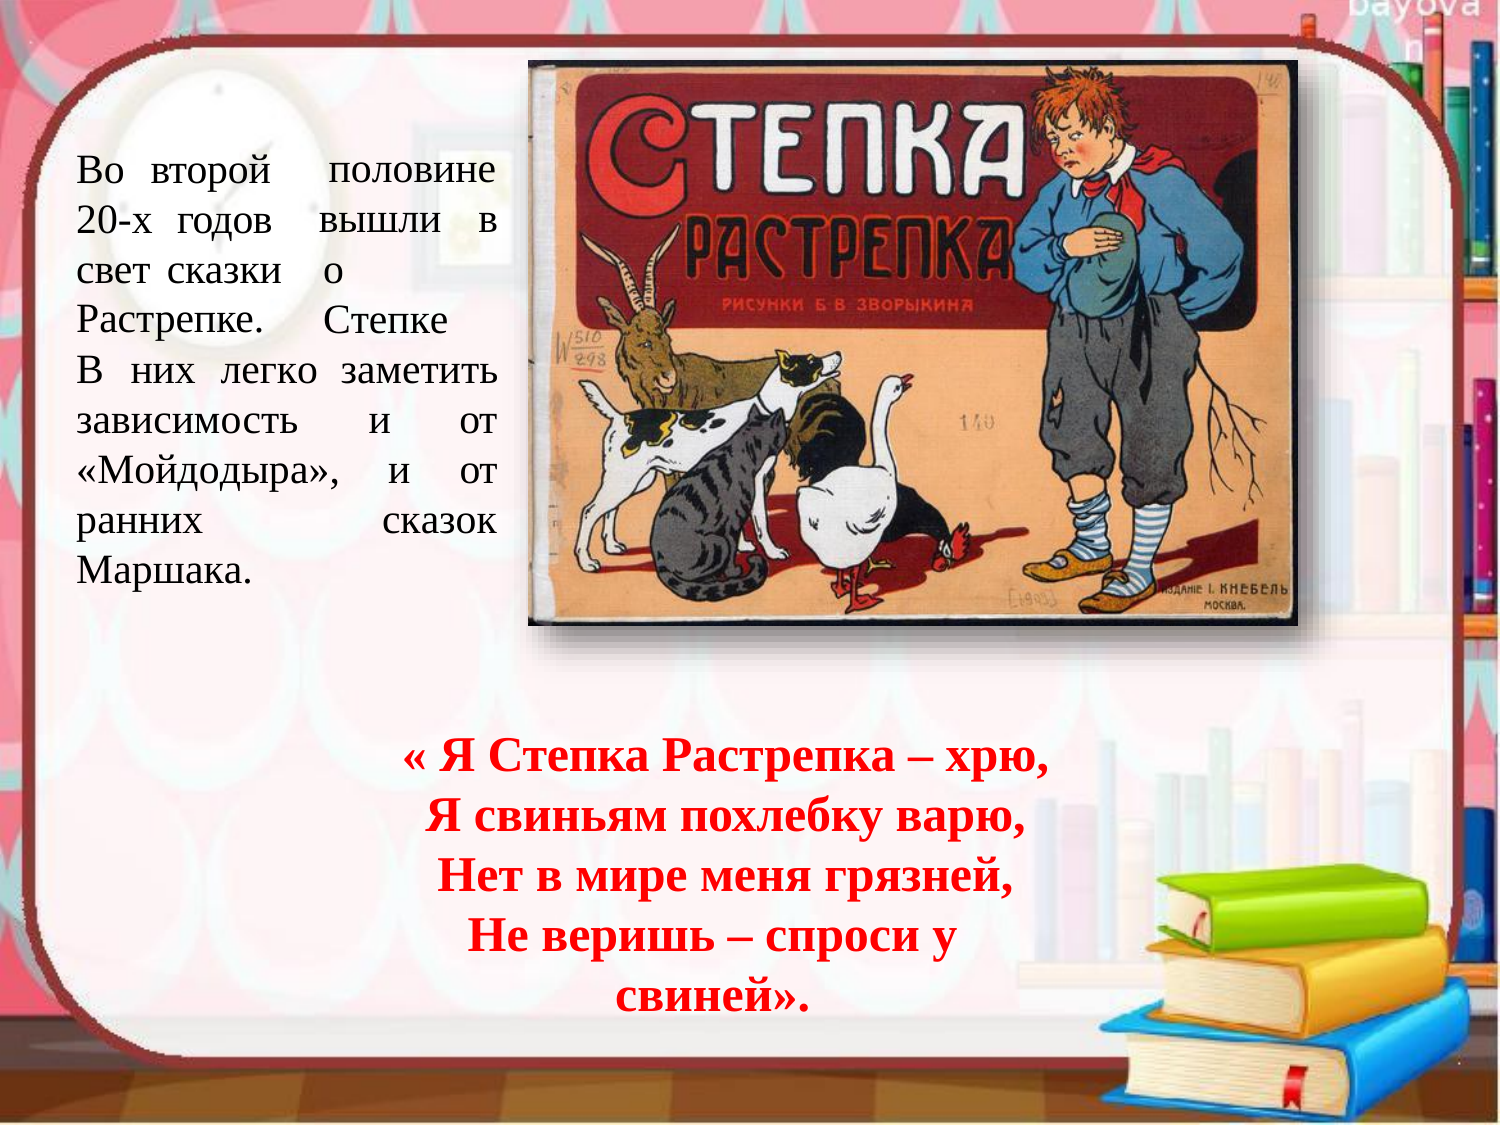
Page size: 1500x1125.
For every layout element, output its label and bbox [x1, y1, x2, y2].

picture [0, 0, 1500, 1125]
text_box [495, 28, 1362, 691]
